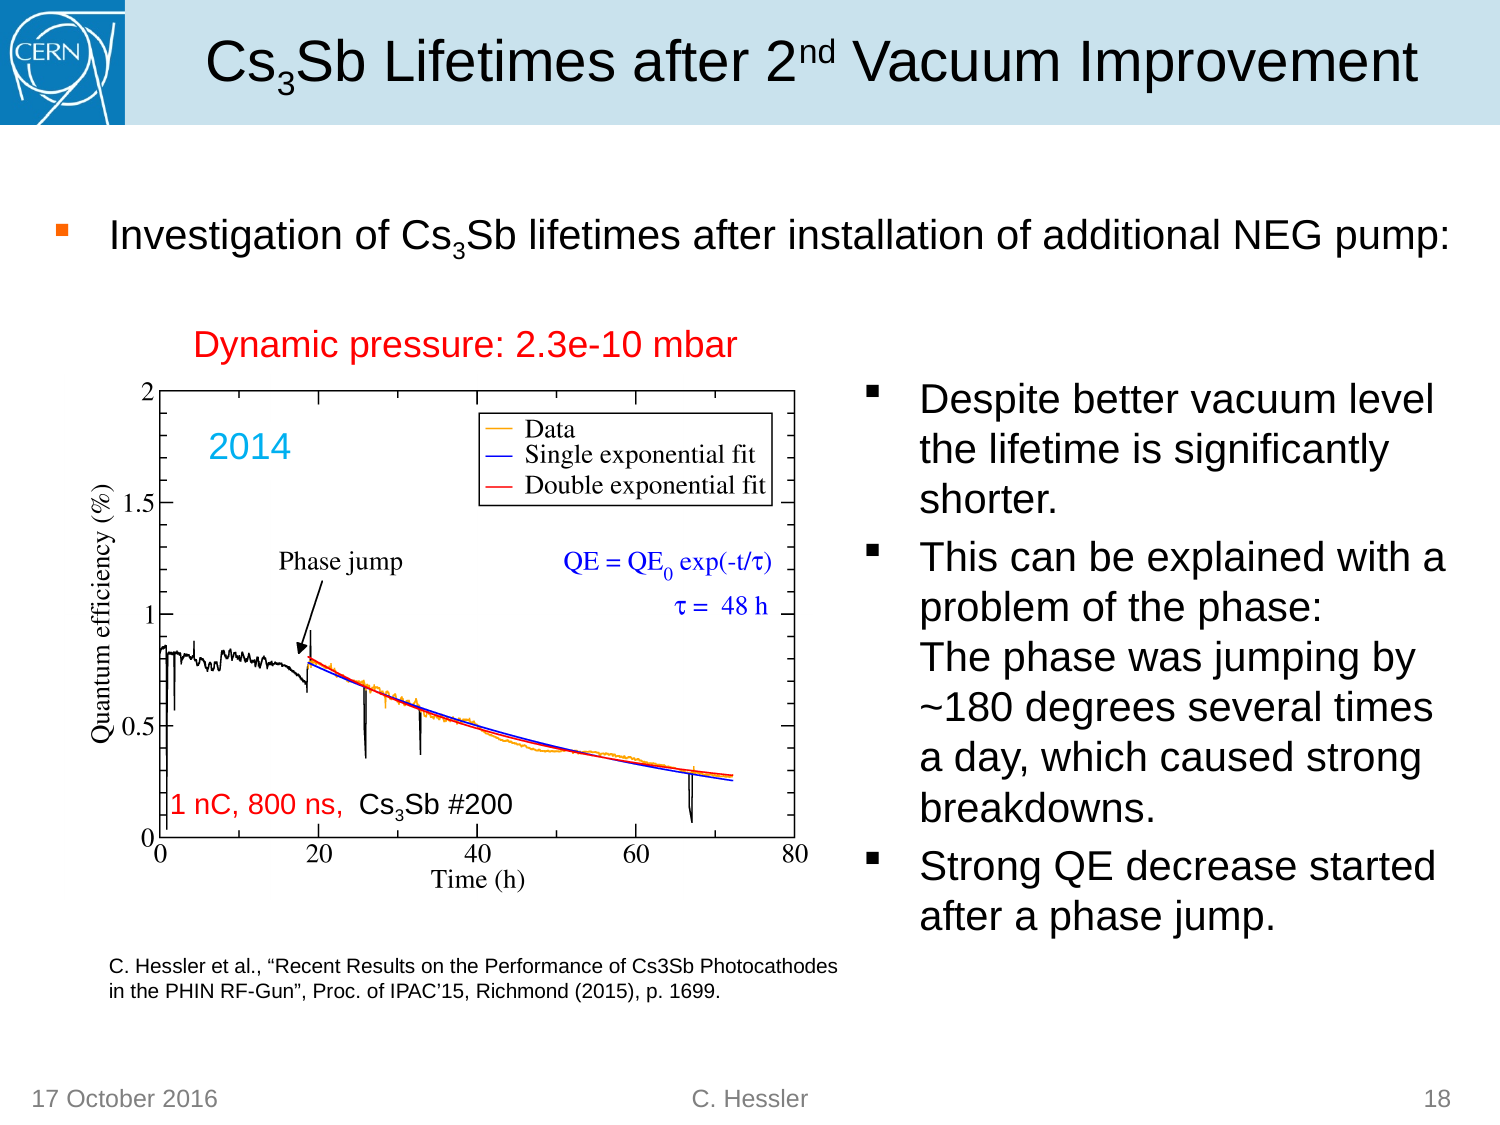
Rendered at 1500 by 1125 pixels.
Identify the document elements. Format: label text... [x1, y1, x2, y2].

picture [0, 0, 124, 125]
text_box Despite better vacuum level the lifetime is significantly shorter. This can be explained with a problem of the phase: The phase was jumping by ~180 degrees several times a day, which caused strong breakdowns. Strong QE decrease started after a phase jump. [848, 364, 1463, 1025]
list Investigation of Cs3Sb lifetimes after installation of additional NEG pump: [37, 199, 1476, 278]
slide_number 18 [1374, 1074, 1500, 1125]
footer C. Hessler [287, 1074, 1213, 1125]
title Cs3Sb Lifetimes after 2nd Vacuum Improvement [124, 0, 1500, 126]
text_box Dynamic pressure: 2.3e-10 mbar [178, 312, 754, 373]
picture [63, 374, 813, 901]
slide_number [0, 1074, 251, 1125]
text_box C. Hessler et al., “Recent Results on the Performance of Cs3Sb Photocathodes in the PHIN RF-Gun”, Proc. of IPAC’15, Richmond (2015), p. 1699. [94, 945, 859, 1011]
